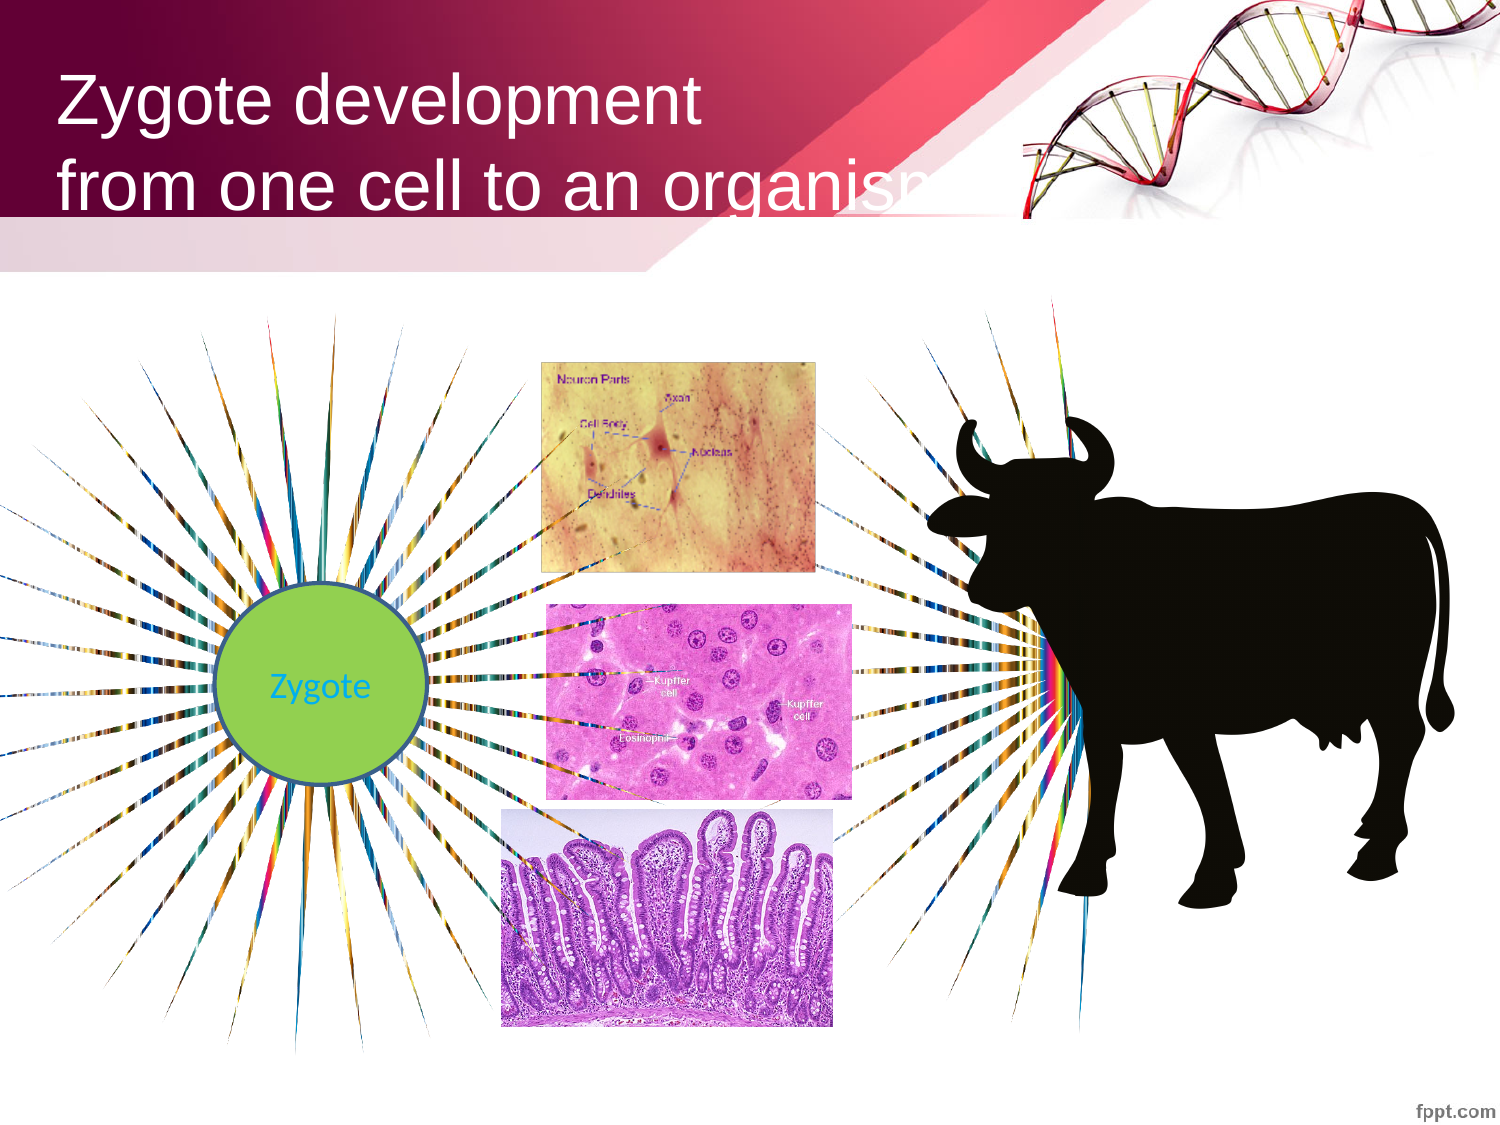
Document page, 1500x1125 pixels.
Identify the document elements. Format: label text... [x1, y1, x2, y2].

title Zygote development from one cell to an organism [41, 45, 1500, 233]
picture [0, 0, 1500, 1125]
